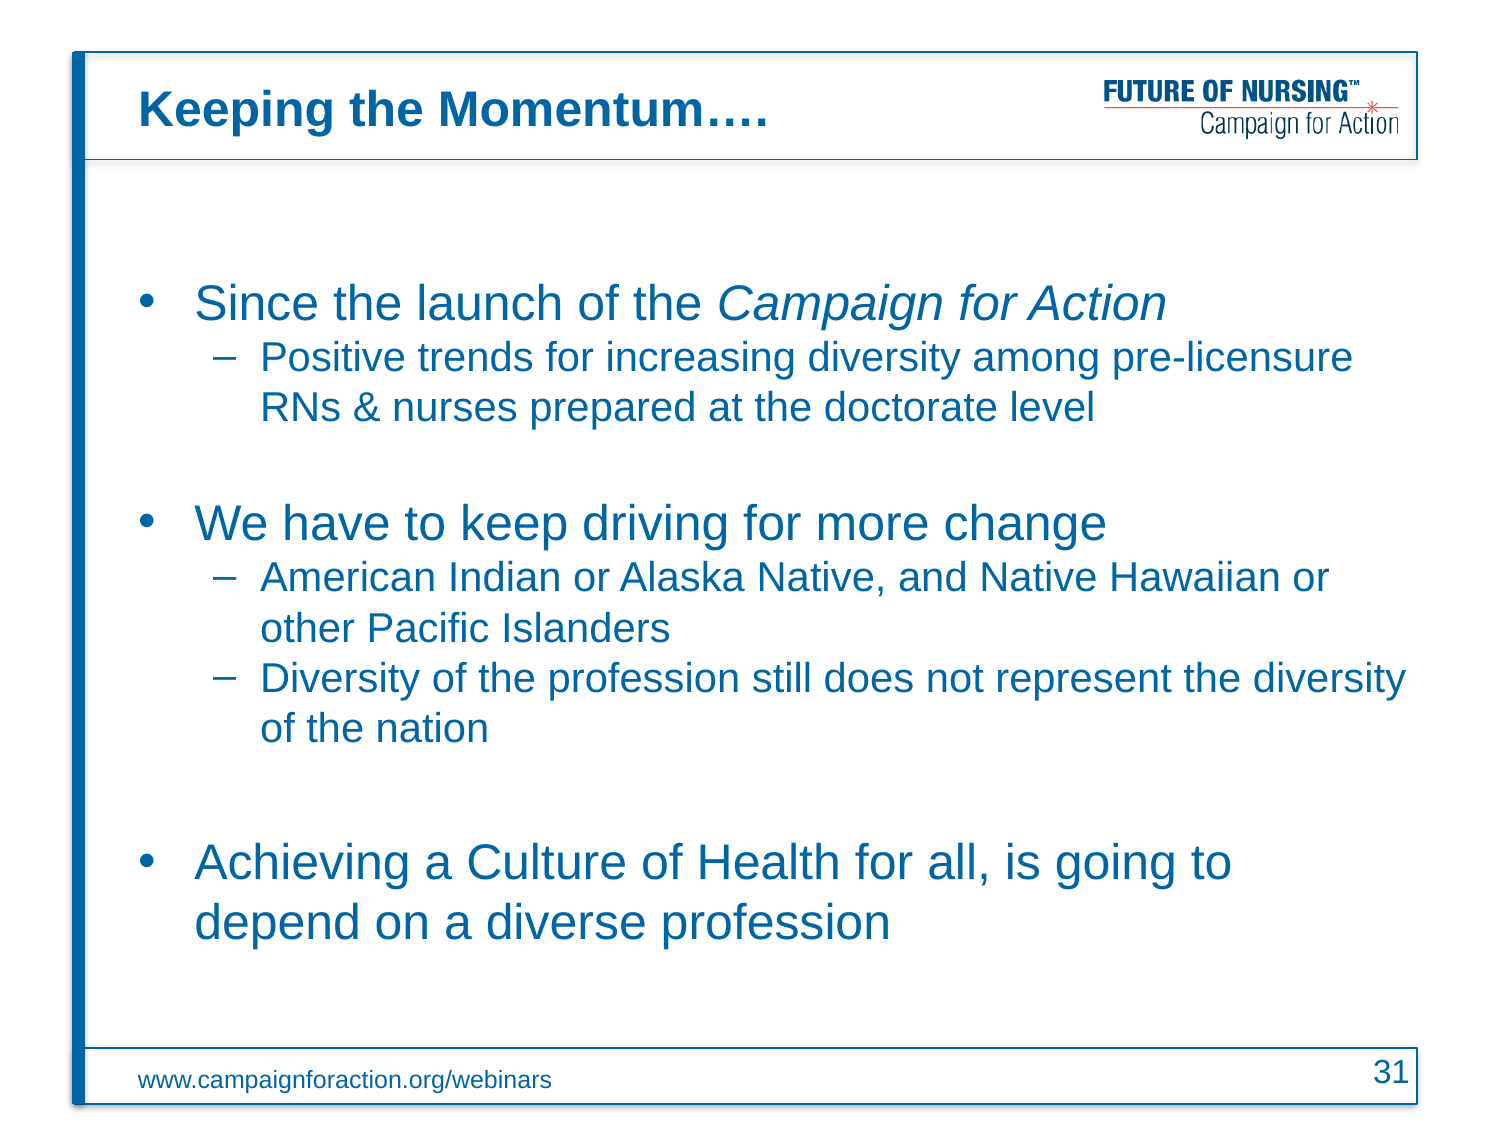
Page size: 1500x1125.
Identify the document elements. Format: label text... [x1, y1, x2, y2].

title Keeping the Momentum…. [123, 52, 1425, 160]
list Since the launch of the Campaign for Action Positive trends for increasing diversity among pre-licensure RNs & nurses prepared at the doctorate level We have to keep driving for more change American Indian or Alaska Native, and Native Hawaiian or other Pacific Islanders Diversity of the profession still does not represent the diversity of the nation Achieving a Culture of Health for all, is going to depend on a diverse profession [123, 262, 1425, 1005]
slide_number 31 [1074, 1042, 1425, 1103]
